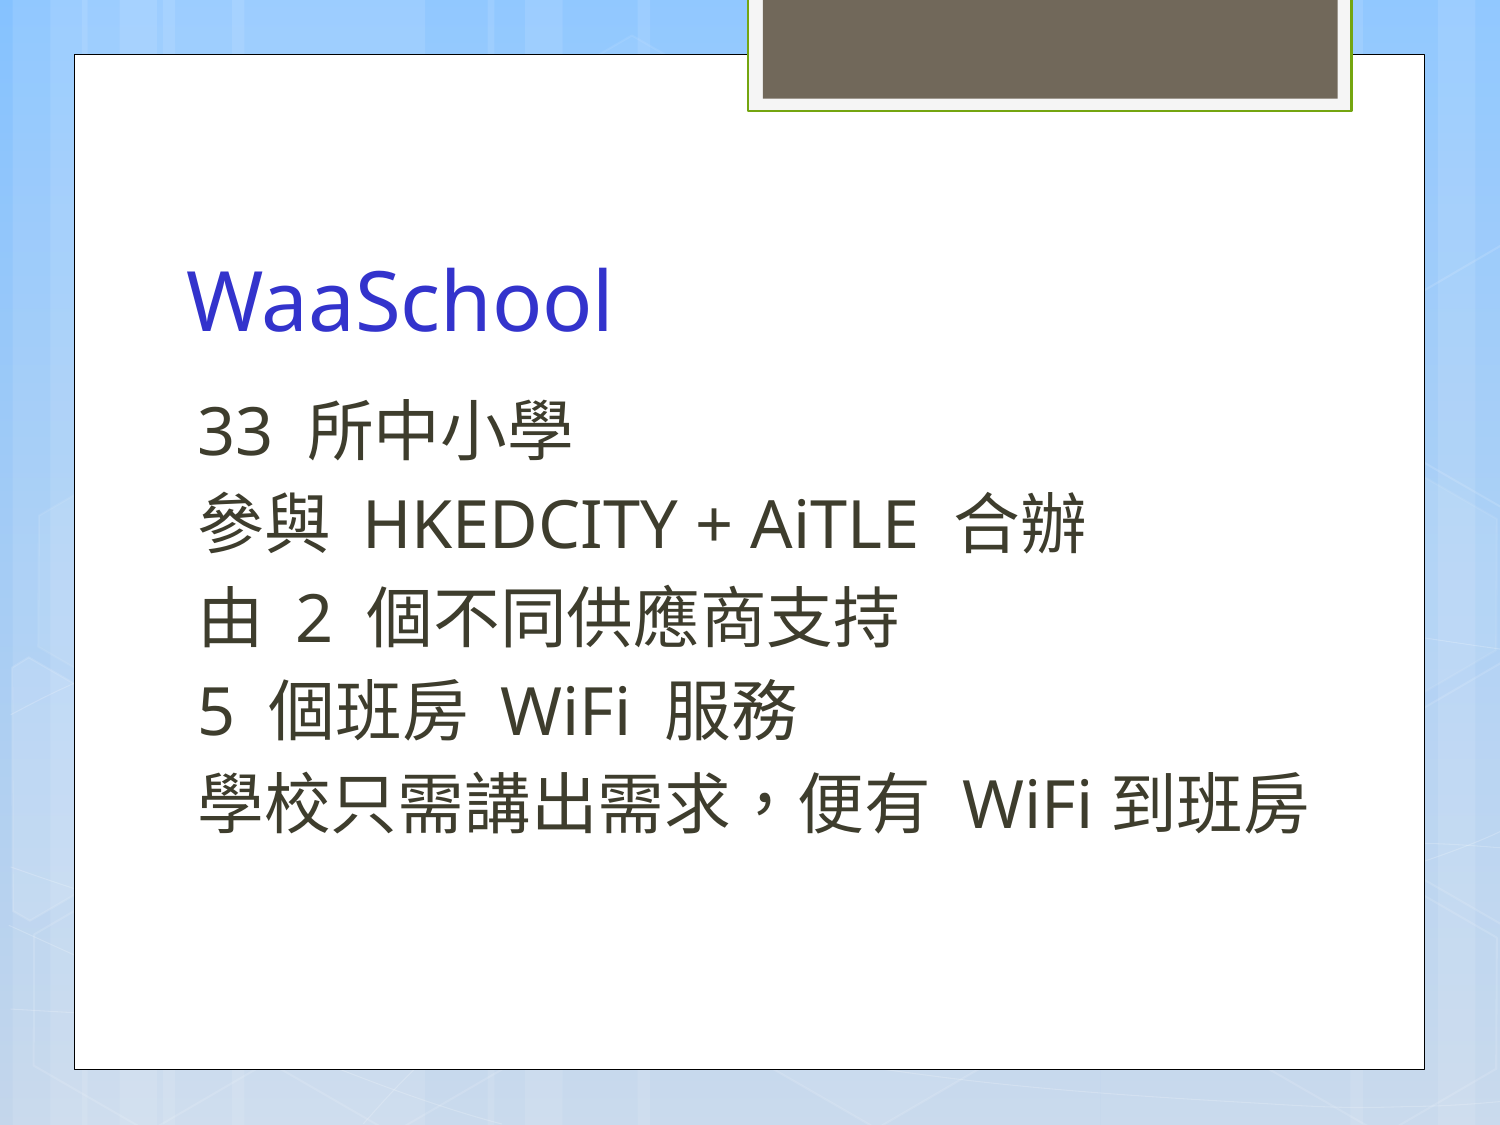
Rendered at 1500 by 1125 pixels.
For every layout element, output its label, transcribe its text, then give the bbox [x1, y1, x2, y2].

list 33 所中小學 參與 HKEDCITY + AiTLE 合辦 由 2 個不同供應商支持 5 個班房 WiFi 服務 學校只需講出需求，便有 WiFi到班房 [171, 381, 1388, 957]
title WaaSchool [171, 168, 1324, 356]
